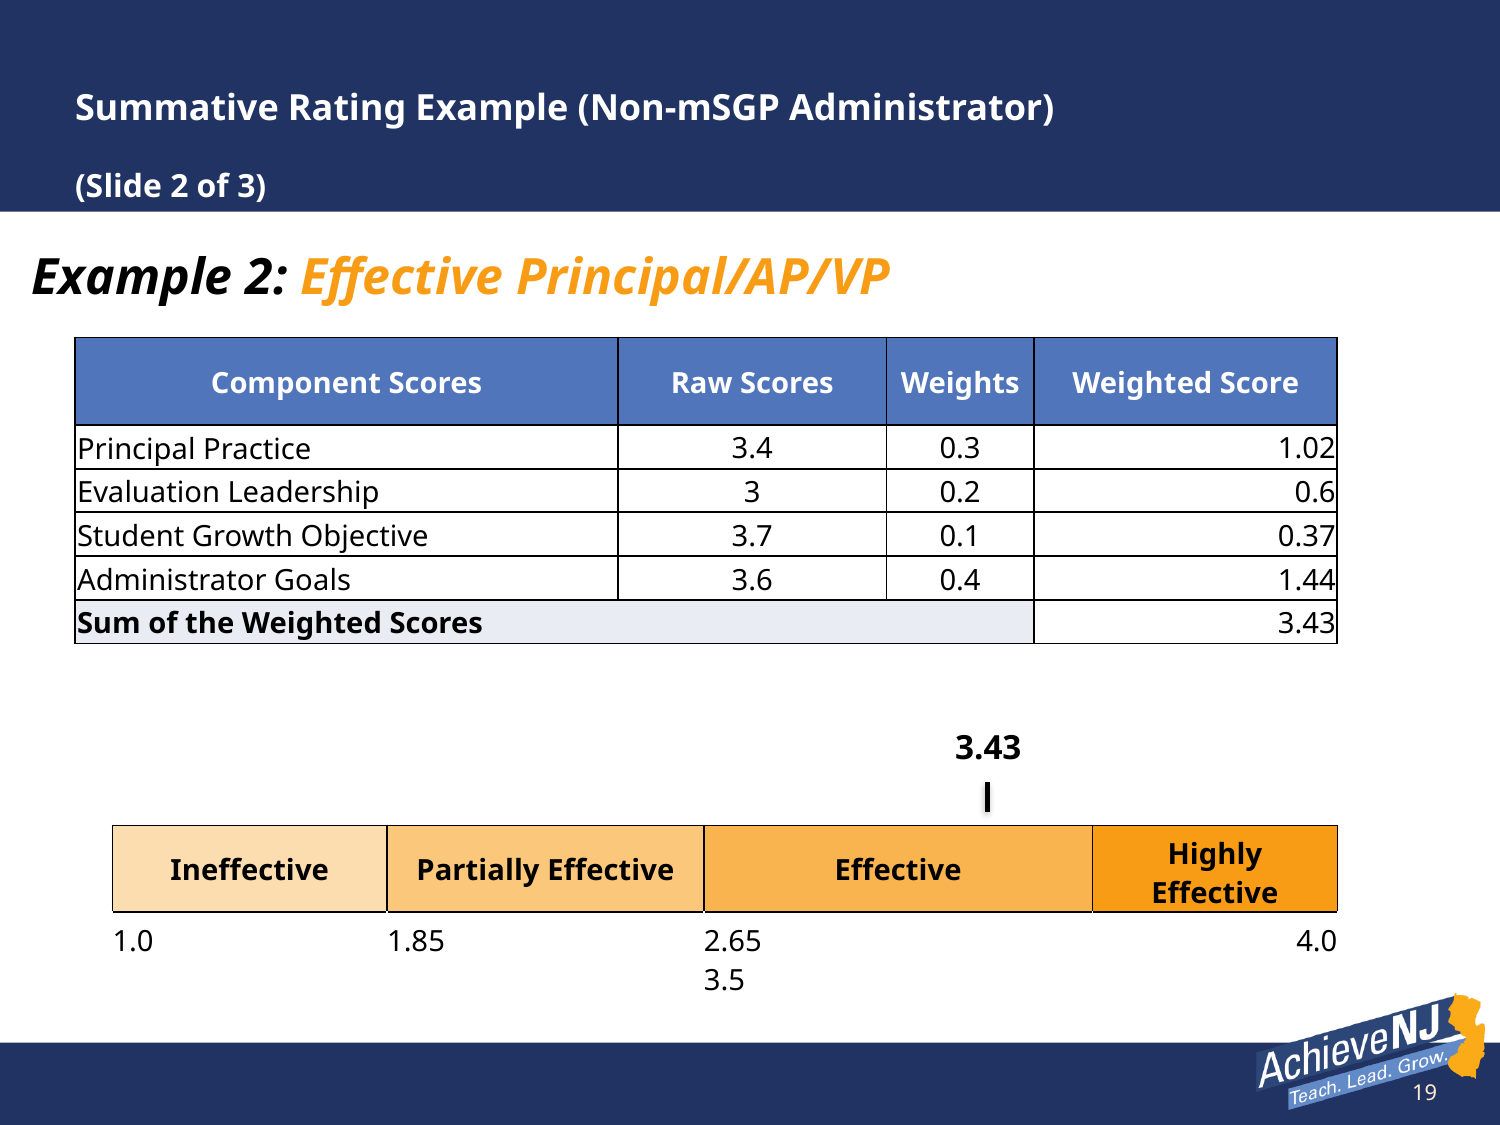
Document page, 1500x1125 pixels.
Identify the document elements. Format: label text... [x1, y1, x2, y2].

table_cell 3.43 [1035, 601, 1336, 643]
table_cell Student Growth Objective [76, 513, 617, 555]
table_cell 0.37 [1035, 513, 1336, 555]
table_cell 0.2 [887, 470, 1033, 511]
table_cell Evaluation Leadership [76, 470, 617, 511]
table_cell 1.85 [388, 913, 703, 1012]
table_cell 1.02 [1035, 426, 1336, 468]
table_cell 4.0 [1093, 913, 1337, 1012]
text_box 3.43 [914, 719, 1063, 775]
table_cell 3.4 [619, 426, 886, 468]
table_header Partially Effective [388, 826, 703, 911]
table_cell 3.7 [619, 513, 886, 555]
table_cell Principal Practice [76, 426, 617, 468]
table_header Ineffective [113, 826, 386, 911]
table_cell Administrator Goals [76, 557, 617, 599]
title Summative Rating Example (Non-mSGP Administrator) (Slide 2 of 3) [0, 0, 1500, 212]
table_cell 0.6 [1035, 470, 1336, 511]
text_box Example 2: Effective Principal/AP/VP [17, 236, 906, 312]
picture [1247, 993, 1485, 1110]
table_header Raw Scores [619, 338, 886, 424]
table_cell 1.44 [1035, 557, 1336, 599]
table_header Highly Effective [1093, 826, 1337, 911]
table_cell 0.1 [887, 513, 1033, 555]
table_cell 0.3 [887, 426, 1033, 468]
table_cell 2.65 3.5 [705, 913, 1092, 1012]
table_cell 3 [619, 470, 886, 511]
table_header Weighted Score [1035, 338, 1336, 424]
table_cell Sum of the Weighted Scores [76, 601, 1033, 643]
table_header Component Scores [76, 338, 617, 424]
table_cell 3.6 [619, 557, 886, 599]
table_header Weights [887, 338, 1033, 424]
table_cell 1.0 [113, 913, 386, 1012]
table_header Effective [705, 826, 1092, 911]
table_cell 0.4 [887, 557, 1033, 599]
